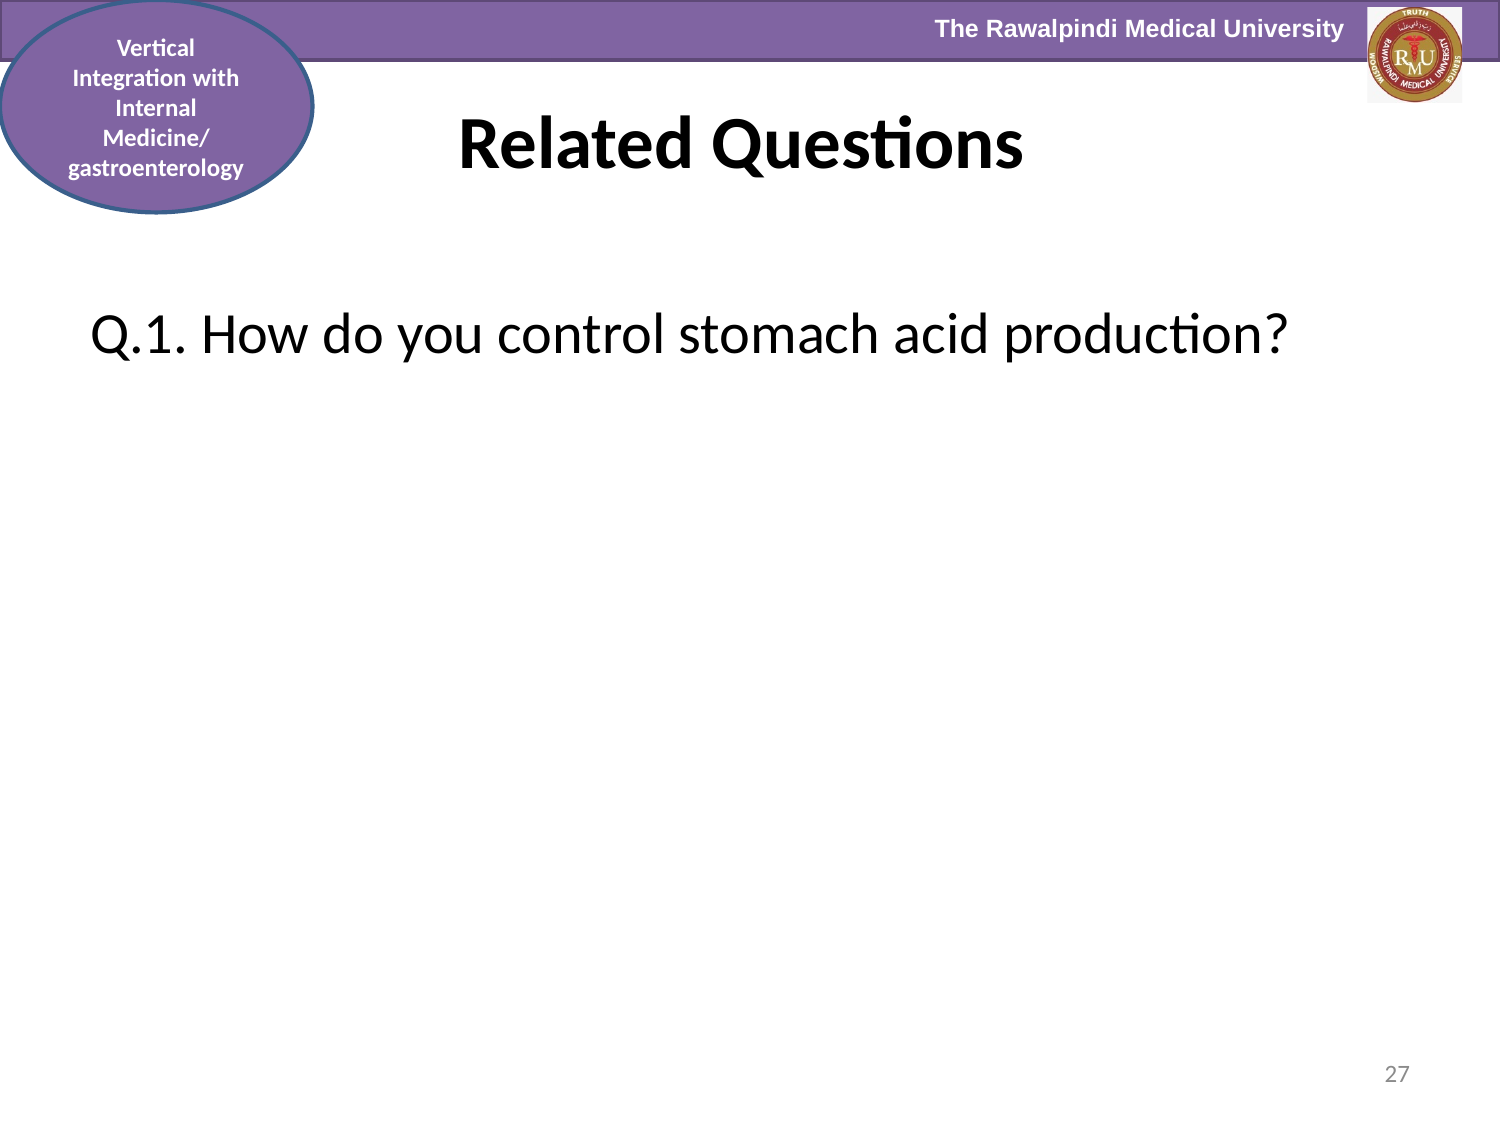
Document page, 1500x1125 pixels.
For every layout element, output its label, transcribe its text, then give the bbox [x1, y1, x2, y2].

list Q.1. How do you control stomach acid production? [75, 287, 1425, 1030]
picture [1367, 7, 1463, 103]
title Related Questions [75, 45, 1425, 233]
slide_number 27 [1074, 1042, 1425, 1103]
text_box Vertical Integration with Internal Medicine/ gastroenterology [0, 0, 315, 215]
